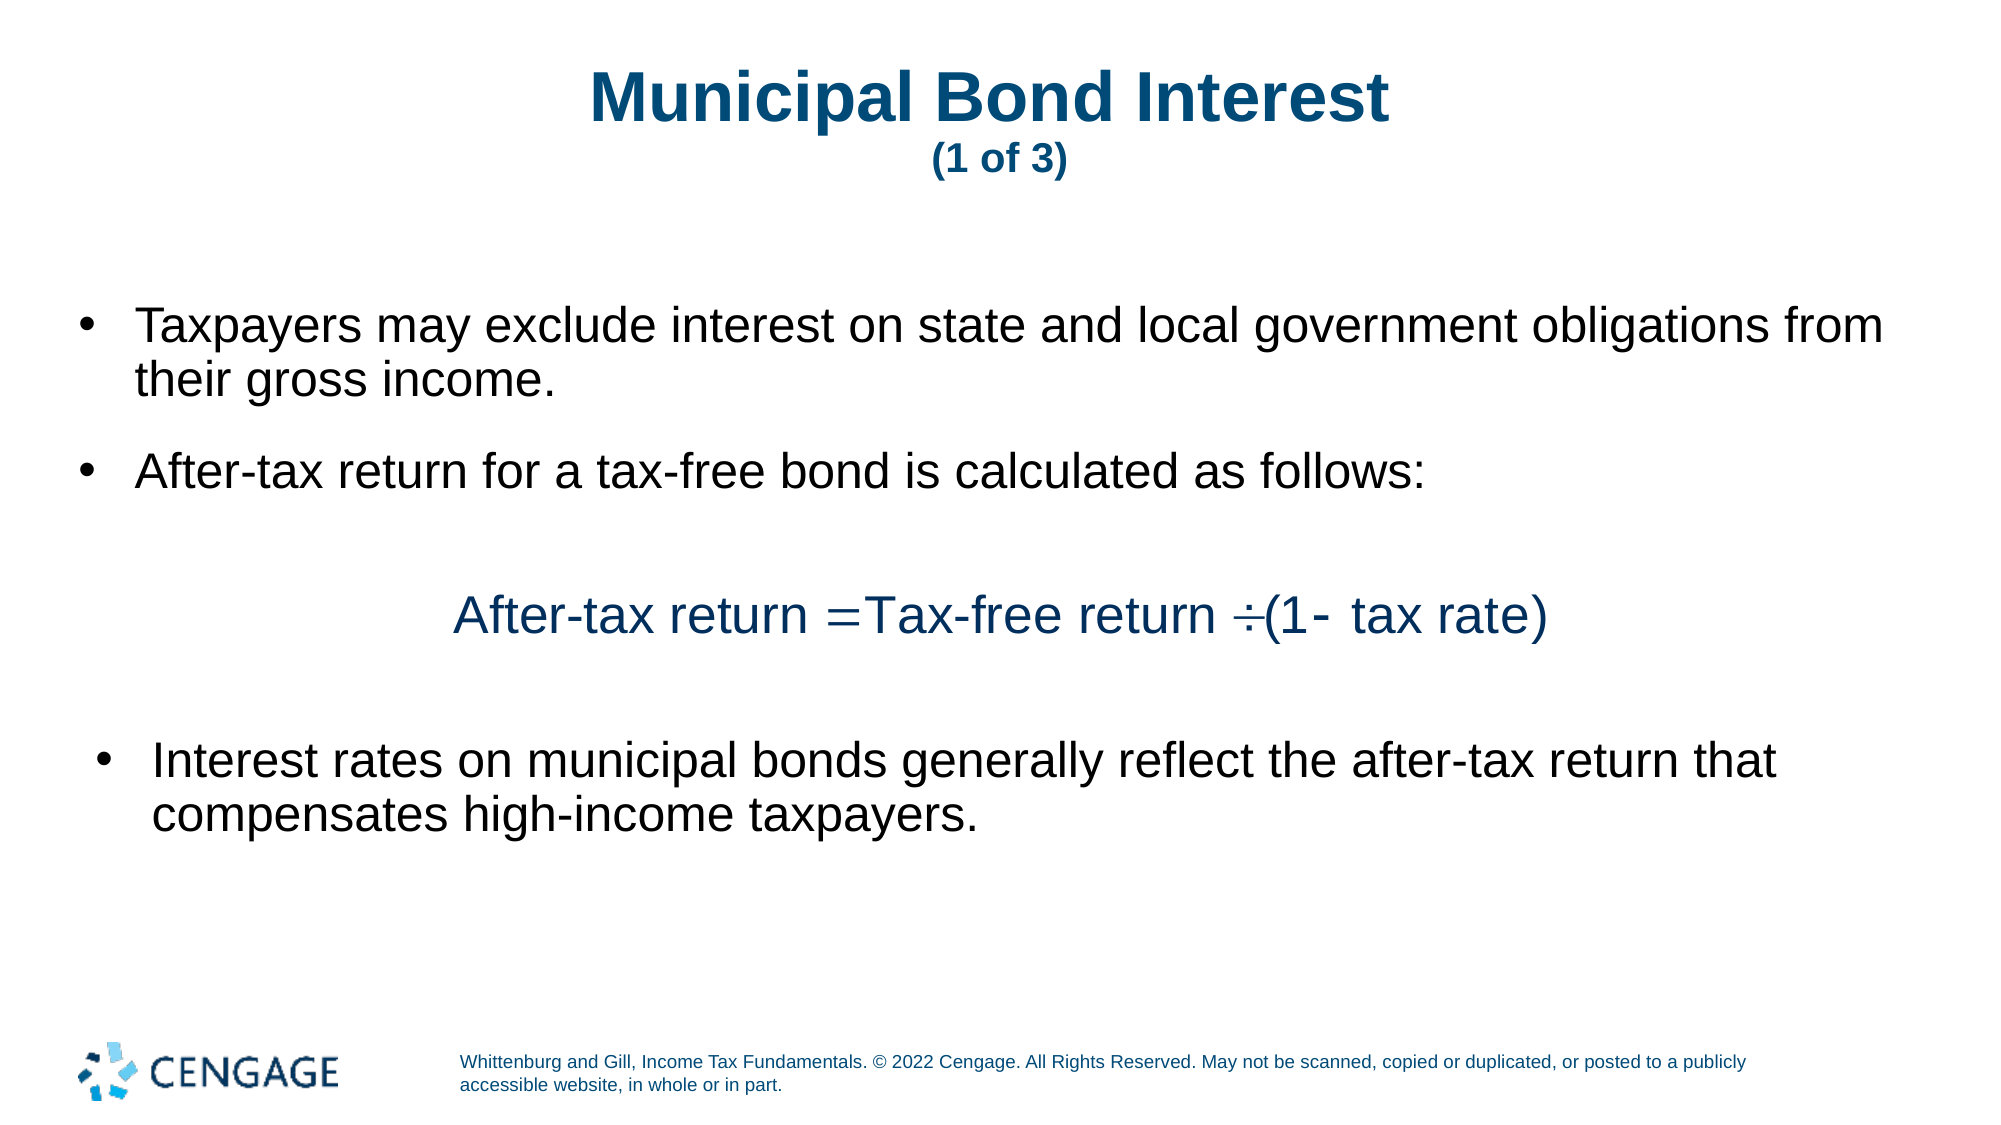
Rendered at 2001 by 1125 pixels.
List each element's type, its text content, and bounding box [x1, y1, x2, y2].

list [448, 589, 1551, 649]
title Municipal Bond Interest (1 of 3) [137, 59, 1863, 171]
list Interest rates on municipal bonds generally reflect the after-tax return that compensates high-income taxpayers. [95, 734, 1922, 1014]
list Taxpayers may exclude interest on state and local government obligations from their gross income. After-tax return for a tax-free bond is calculated as follows: [78, 299, 1905, 448]
picture [78, 1042, 338, 1101]
